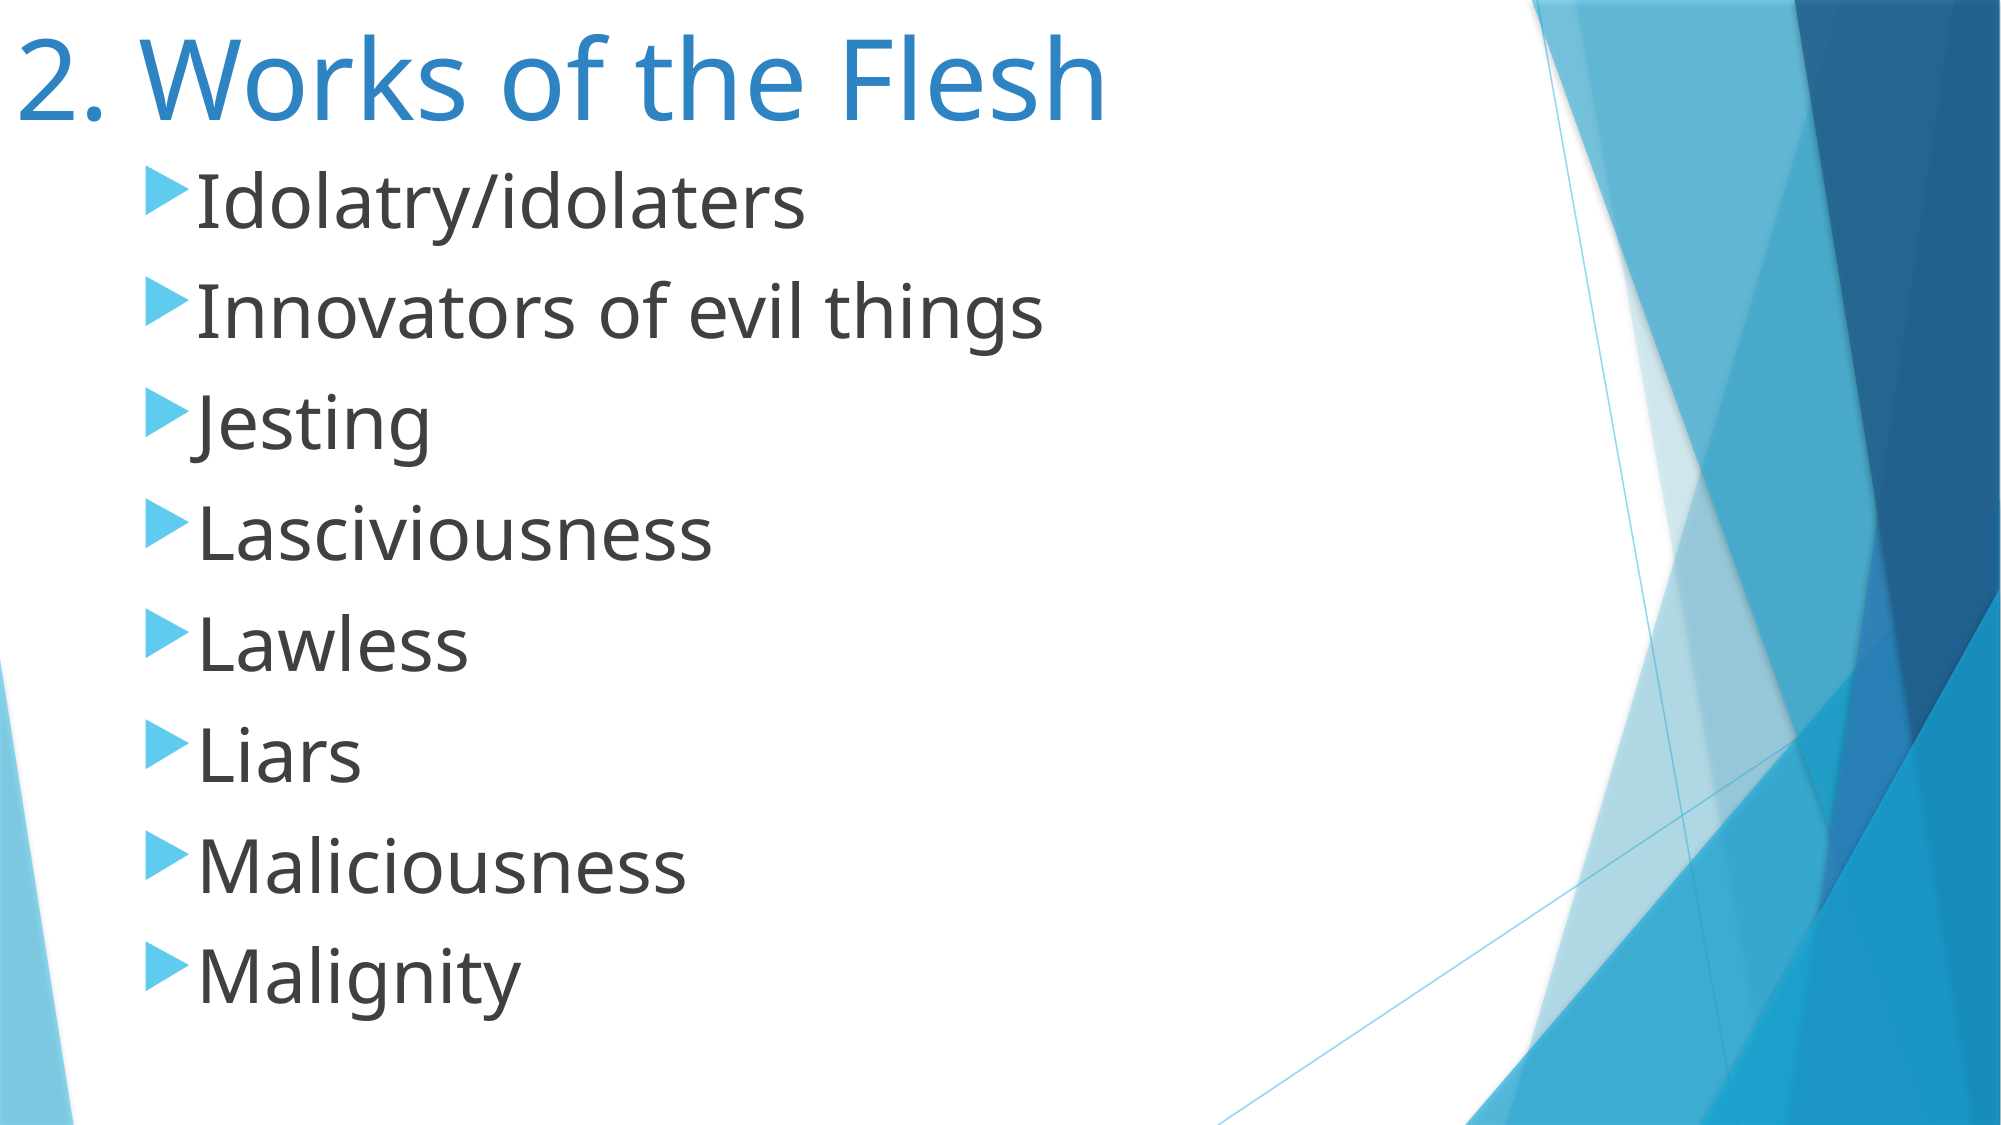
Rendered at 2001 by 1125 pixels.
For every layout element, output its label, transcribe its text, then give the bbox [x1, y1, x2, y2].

list Idolatry/idolaters Innovators of evil things Jesting Lasciviousness Lawless Liars Maliciousness Malignity [125, 145, 1536, 1125]
title 2. Works of the Flesh [0, 0, 1661, 217]
